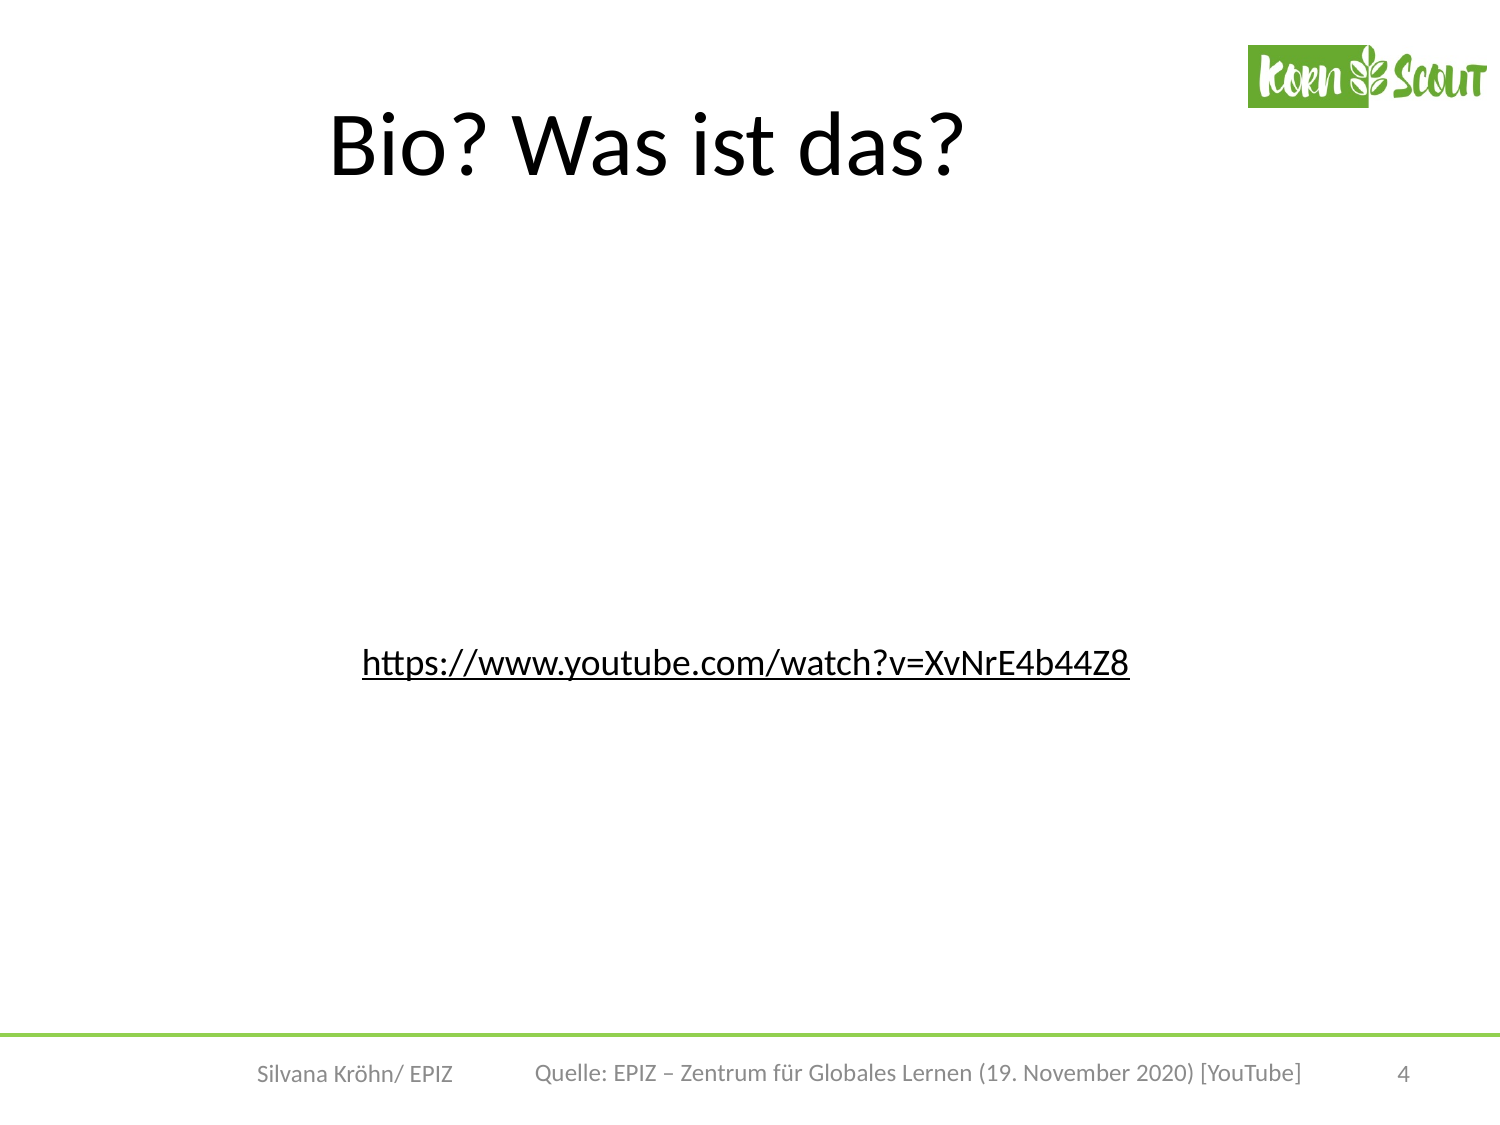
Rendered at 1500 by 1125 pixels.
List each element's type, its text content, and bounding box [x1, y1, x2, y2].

title Bio? Was ist das? [75, 45, 1223, 233]
footer Quelle: EPIZ – Zentrum für Globales Lernen (19. November 2020) [YouTube] [519, 1042, 1340, 1101]
slide_number 4 [1340, 1042, 1425, 1103]
picture [1248, 45, 1487, 108]
list https://www.youtube.com/watch?v=XvNrE4b44Z8 [75, 262, 1425, 1005]
